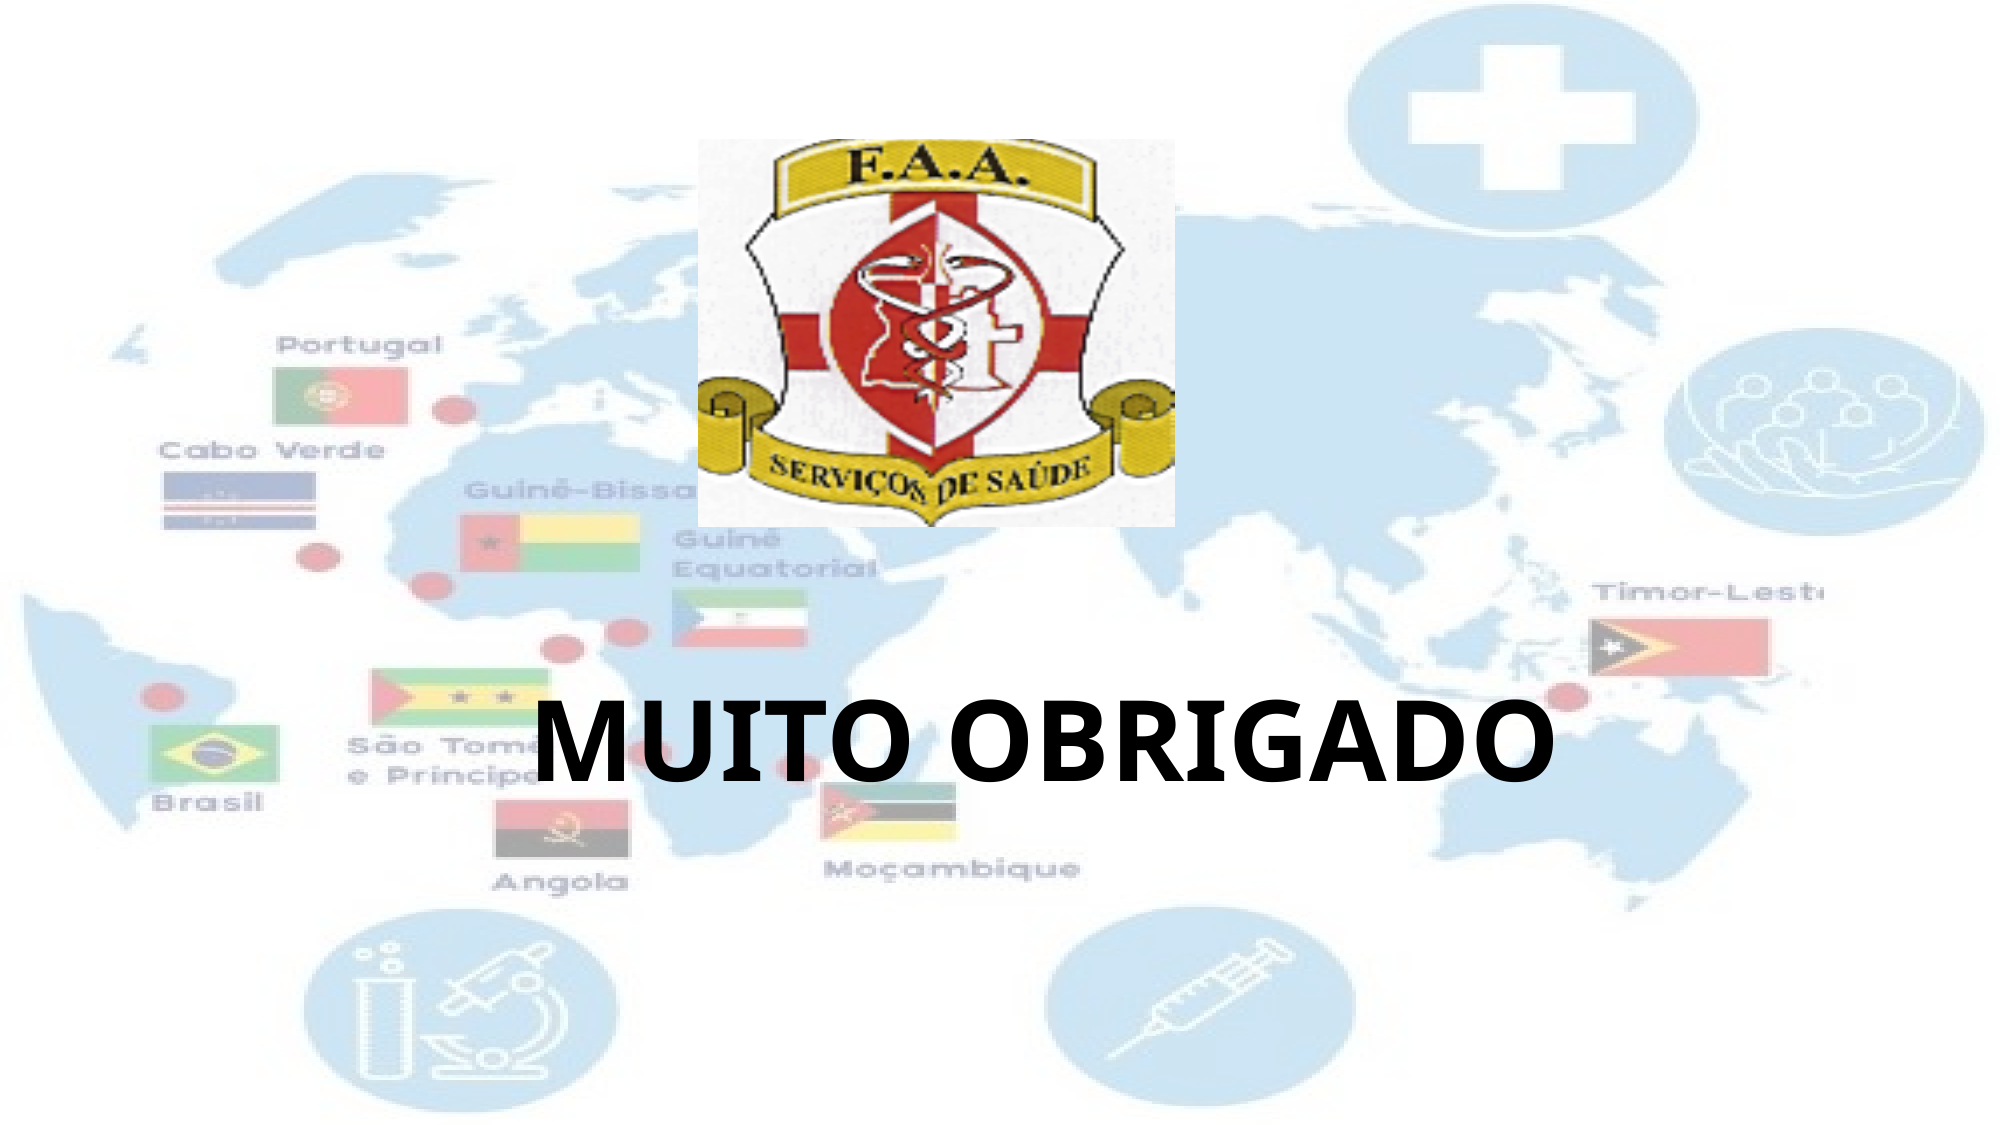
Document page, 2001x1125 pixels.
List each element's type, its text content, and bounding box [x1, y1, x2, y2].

text_box MUITO OBRIGADO [438, 520, 1651, 984]
picture [697, 138, 1176, 527]
